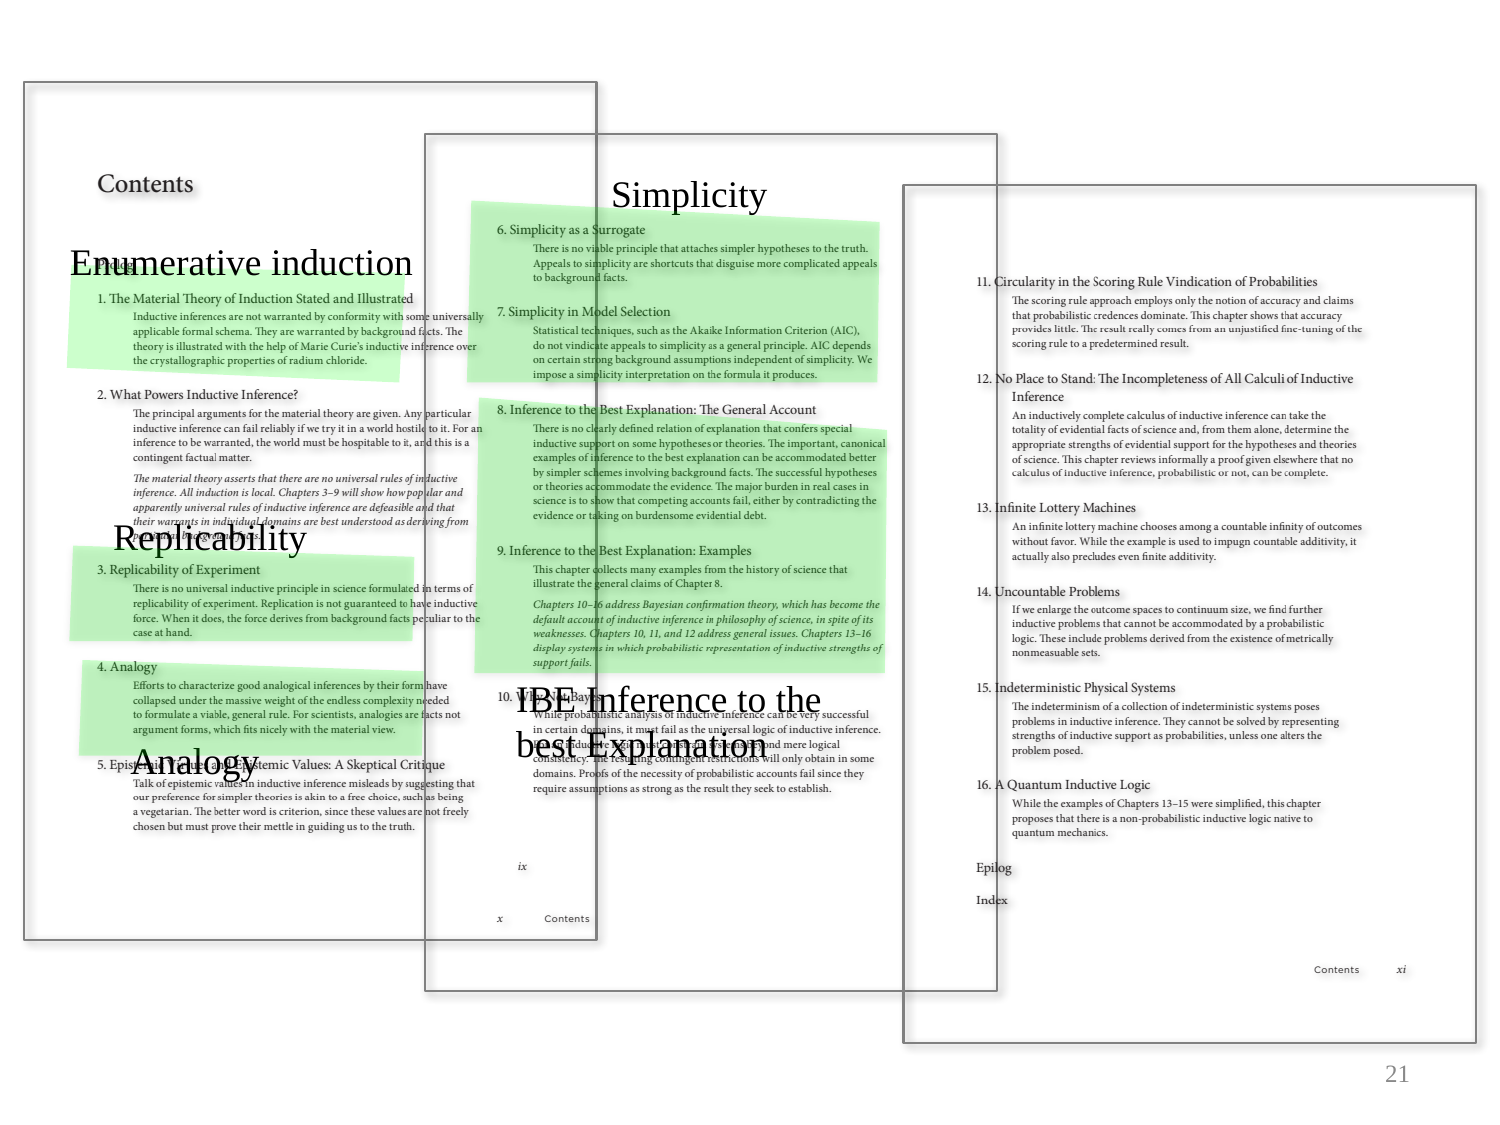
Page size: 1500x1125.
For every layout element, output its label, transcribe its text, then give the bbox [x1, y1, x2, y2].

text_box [474, 397, 888, 774]
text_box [466, 162, 880, 383]
slide_number 21 [1074, 1053, 1425, 1103]
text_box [53, 230, 431, 383]
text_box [78, 659, 424, 791]
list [24, 82, 596, 939]
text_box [69, 505, 415, 642]
picture [425, 134, 1476, 1043]
